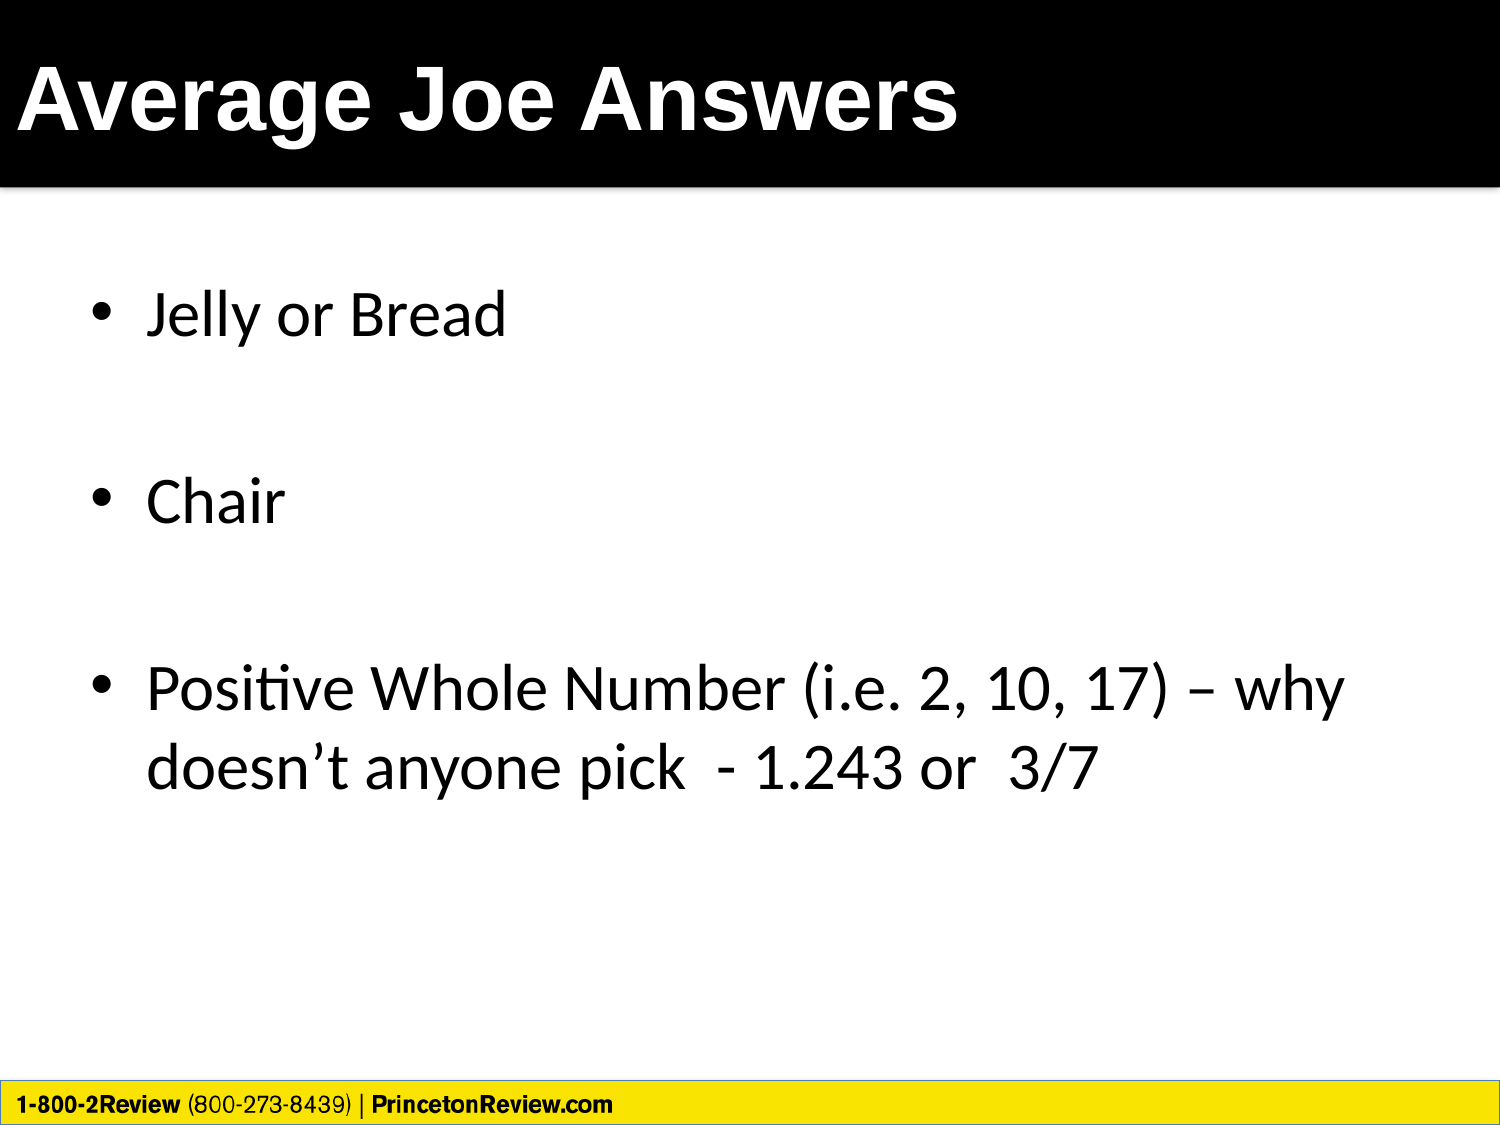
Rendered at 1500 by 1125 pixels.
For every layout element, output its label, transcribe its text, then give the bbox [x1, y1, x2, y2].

list Jelly or Bread Chair Positive Whole Number (i.e. 2, 10, 17) – why doesn’t anyone pick - 1.243 or 3/7 [75, 262, 1425, 1005]
picture [14, 1086, 617, 1121]
title Average Joe Answers [0, 0, 1350, 188]
